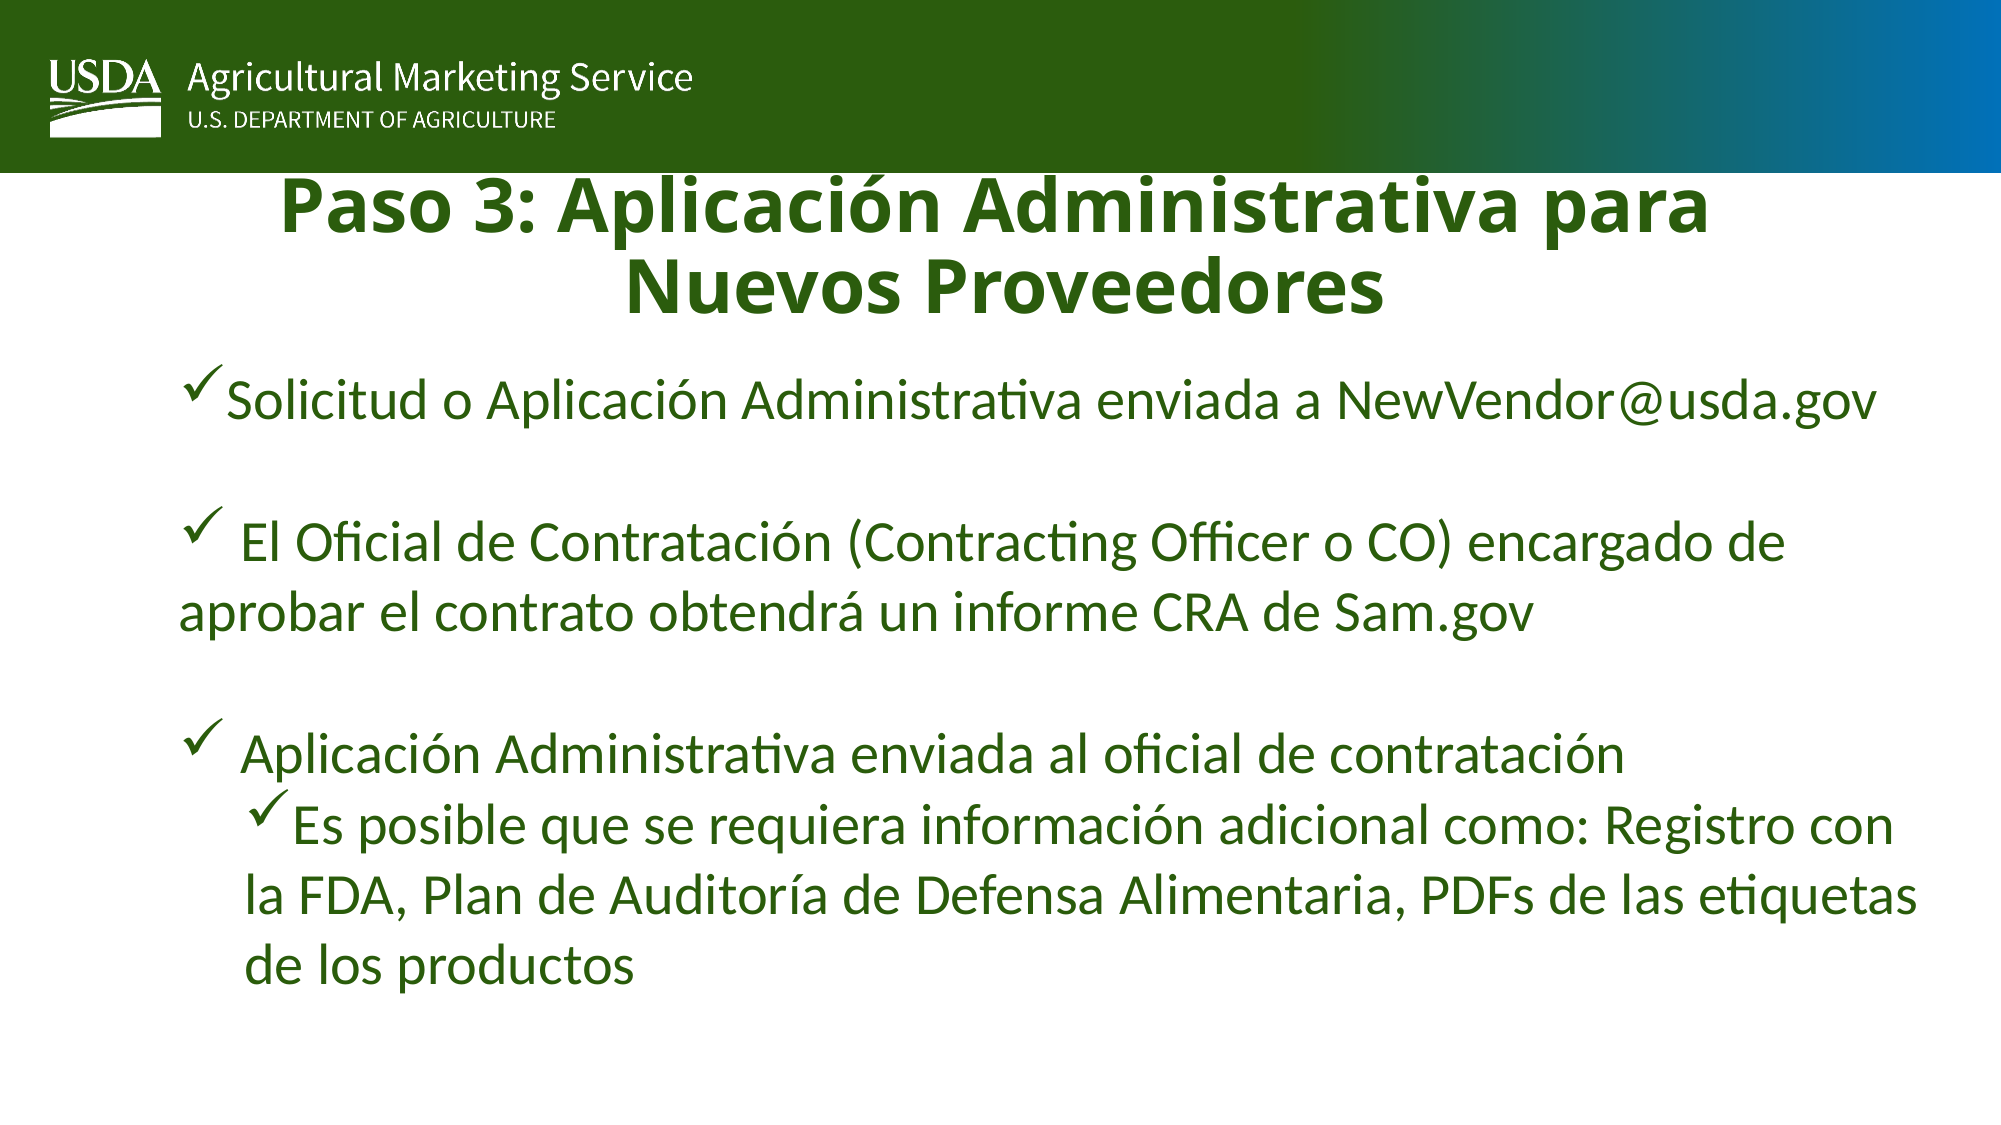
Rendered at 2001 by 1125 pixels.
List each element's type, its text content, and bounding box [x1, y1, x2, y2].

list Solicitud o Aplicación Administrativa enviada a NewVendor@usda.gov El Oficial de Contratación (Contracting Officer o CO) encargado de aprobar el contrato obtendrá un informe CRA de Sam.gov Aplicación Administrativa enviada al oficial de contratación Es posible que se requiera información adicional como: Registro con la FDA, Plan de Auditoría de Defensa Alimentaria, PDFs de las etiquetas de los productos [137, 353, 1961, 1094]
picture [1813, 0, 1818, 172]
picture [48, 56, 707, 139]
title Paso 3: Aplicación Administrativa para Nuevos Proveedores [39, 172, 1971, 376]
